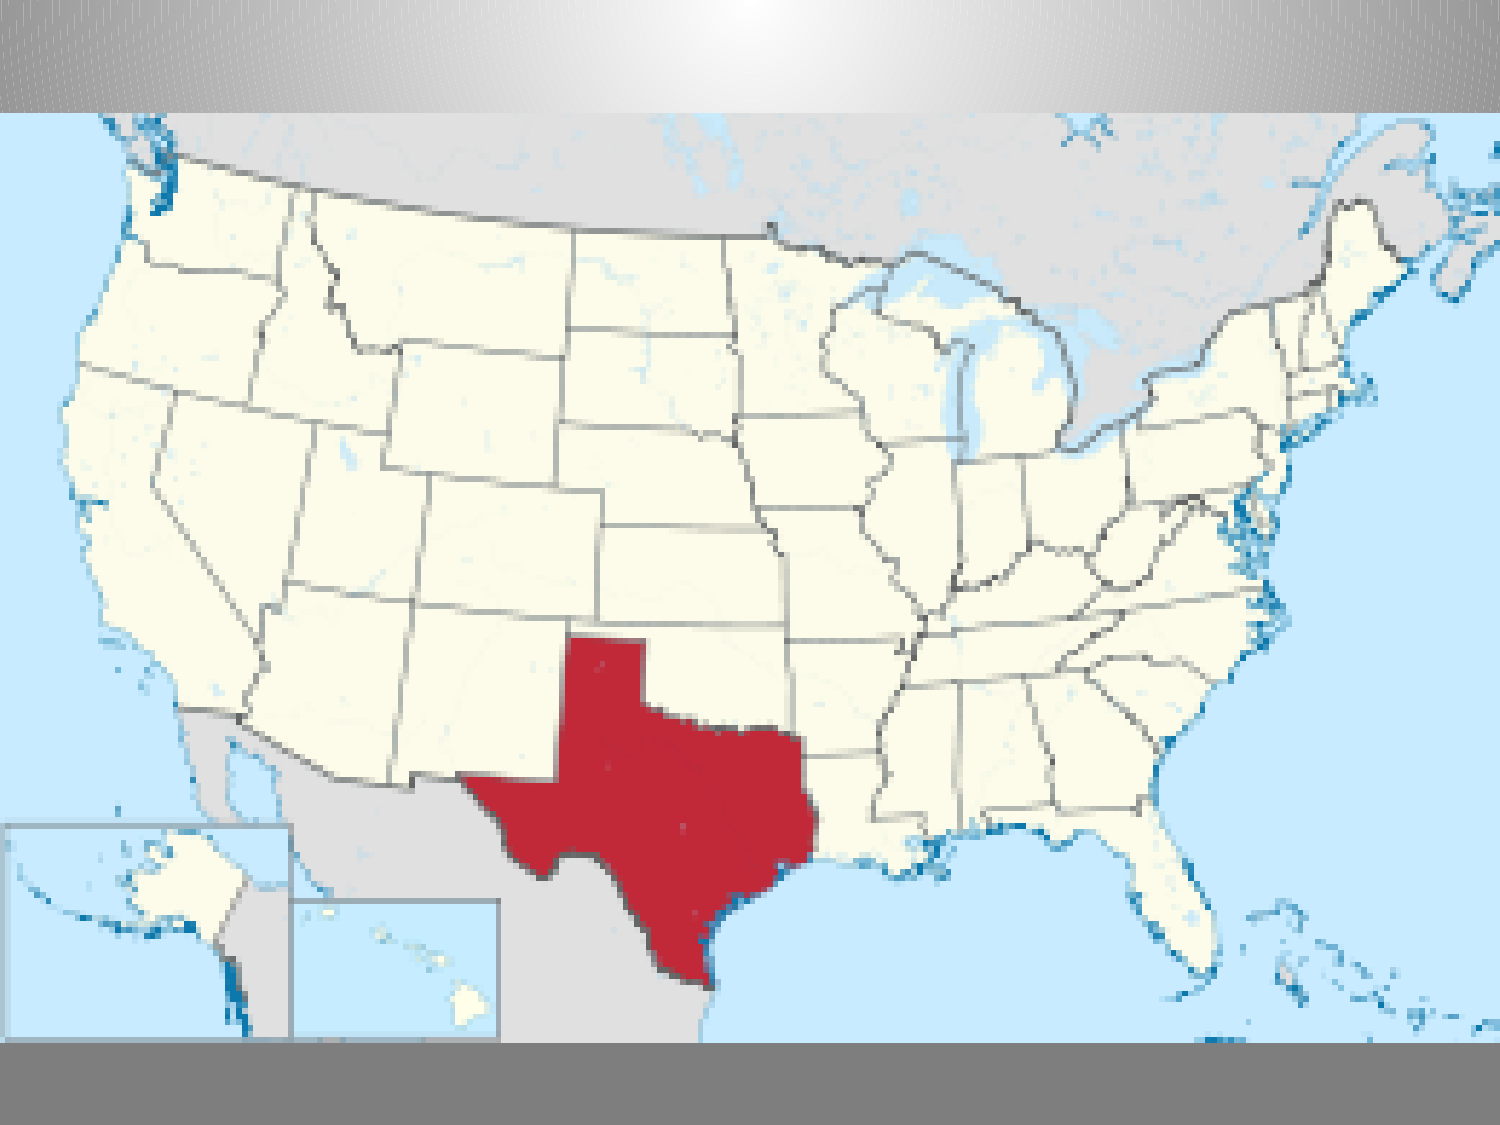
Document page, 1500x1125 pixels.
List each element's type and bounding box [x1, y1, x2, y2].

picture [0, 113, 1500, 1043]
